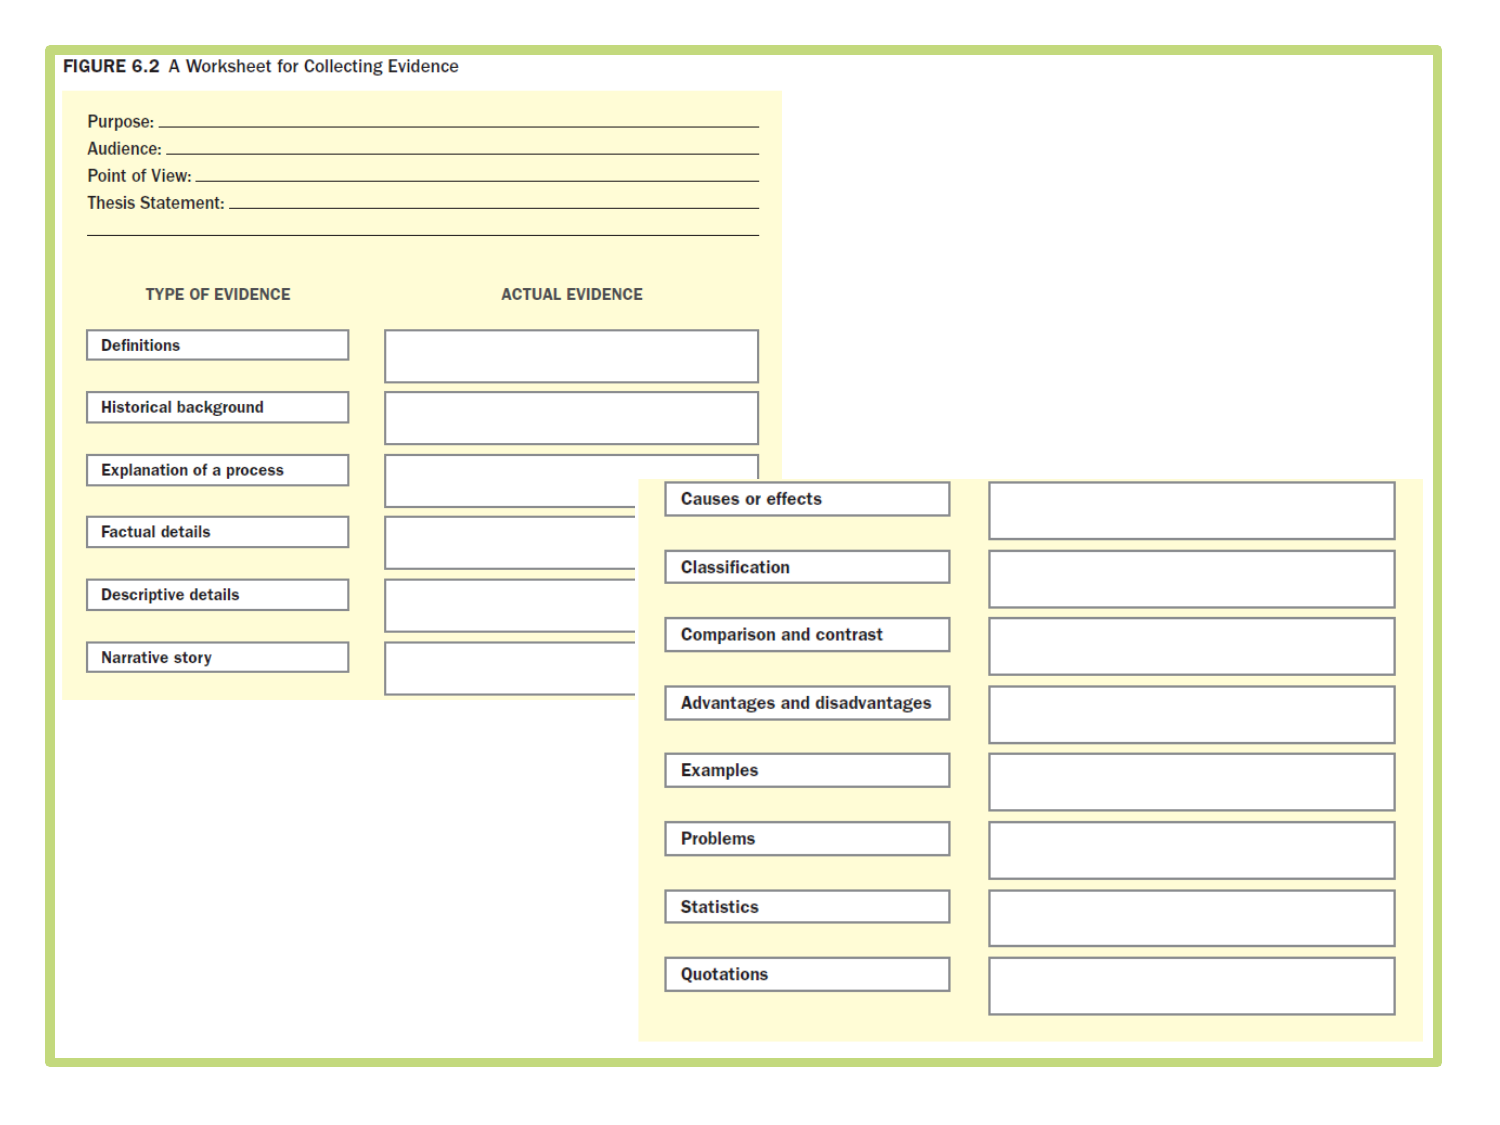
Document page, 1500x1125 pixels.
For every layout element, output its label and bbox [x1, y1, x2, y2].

picture [60, 55, 1424, 1044]
text_box [48, 48, 1440, 1065]
